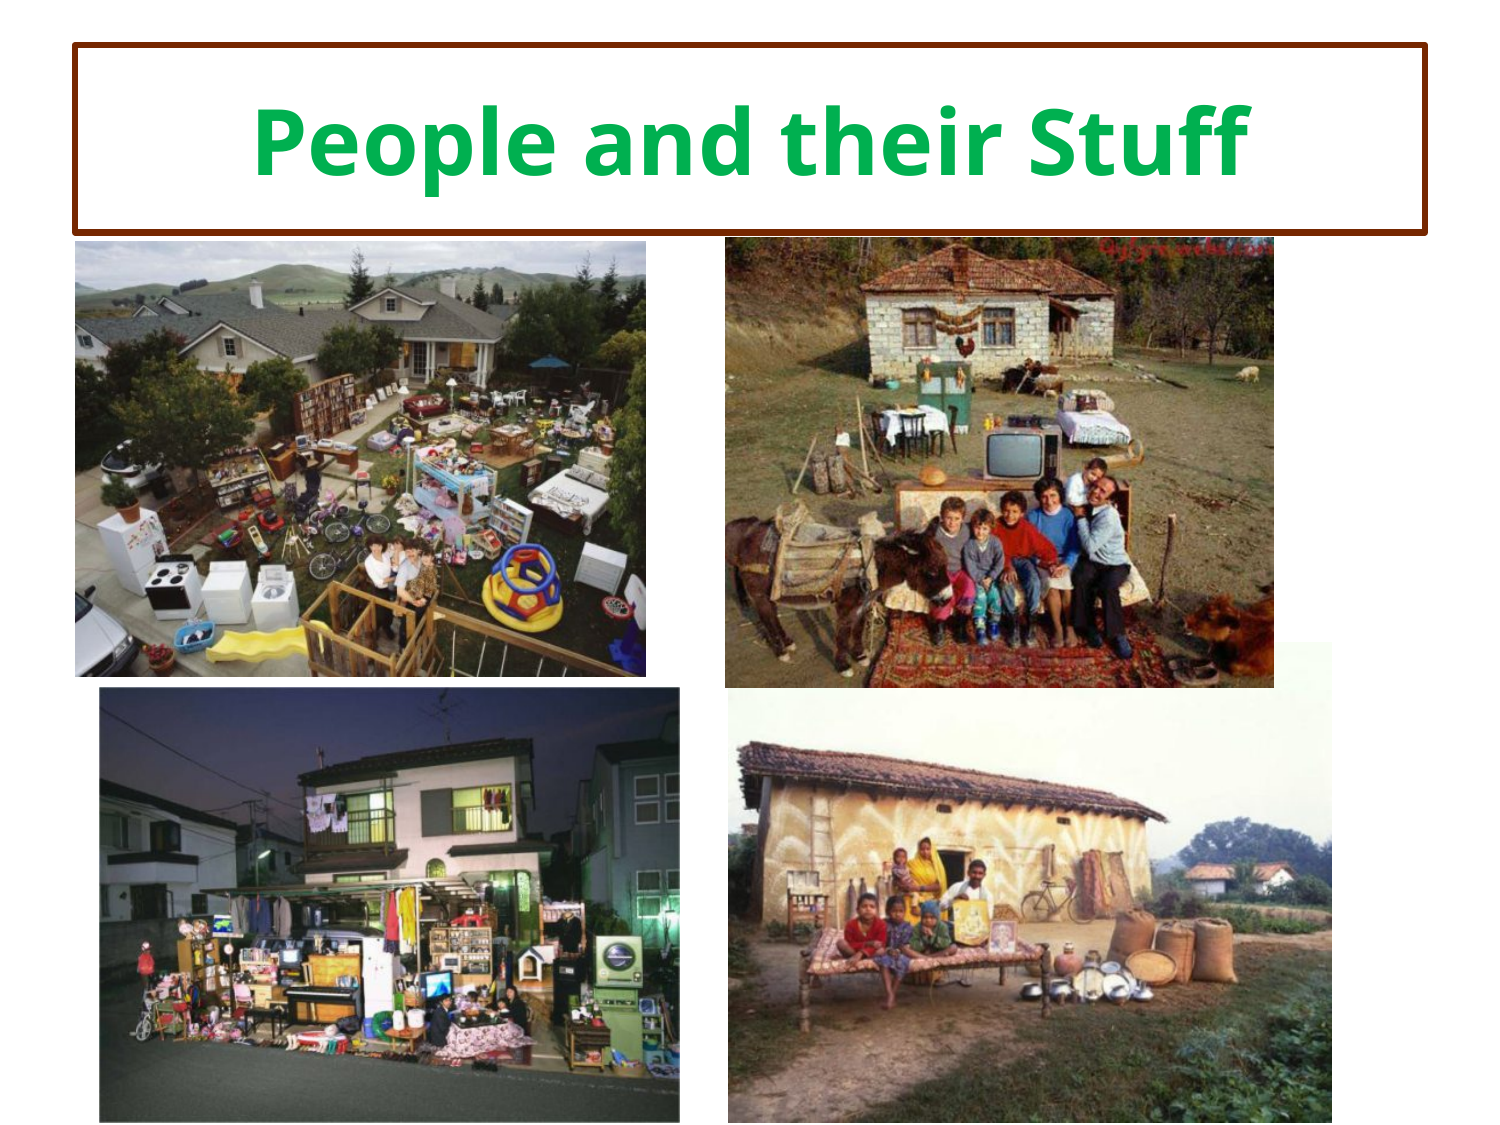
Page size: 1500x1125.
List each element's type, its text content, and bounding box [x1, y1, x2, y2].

picture [99, 687, 681, 1123]
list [74, 240, 647, 677]
picture [724, 237, 1332, 1123]
title People and their Stuff [75, 45, 1425, 233]
